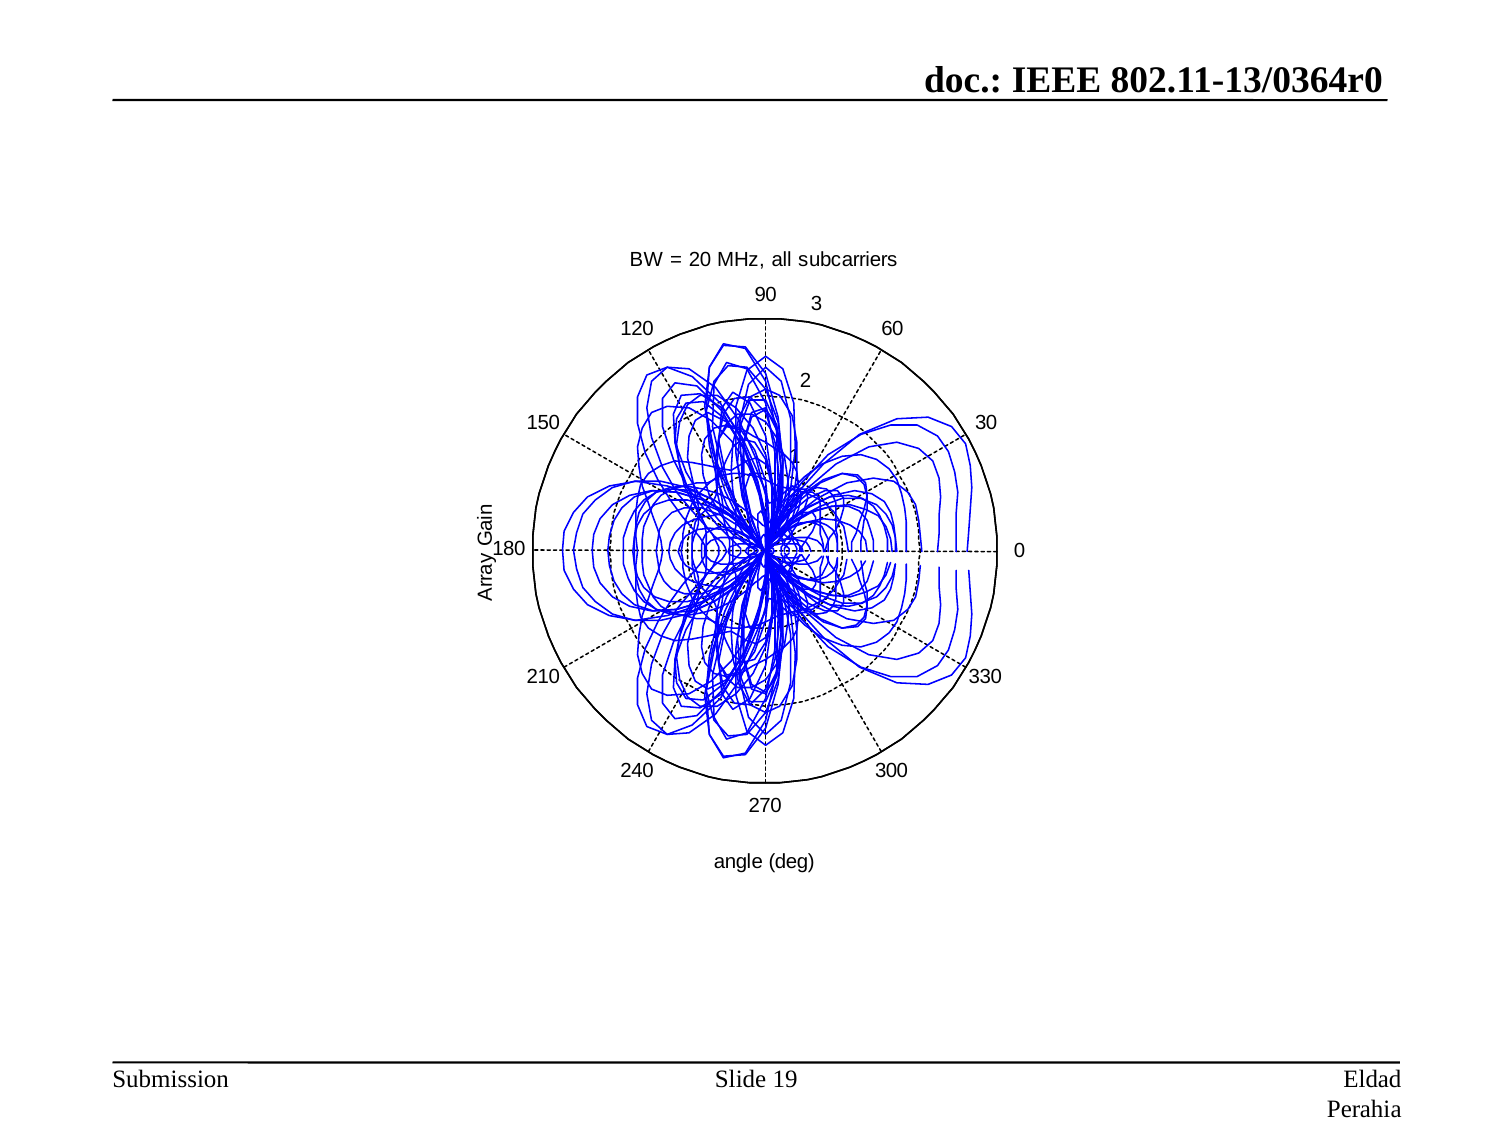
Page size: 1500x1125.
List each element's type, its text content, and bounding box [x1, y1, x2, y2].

slide_number Slide 19 [712, 1061, 800, 1093]
picture [312, 234, 1188, 891]
footer Eldad Perahia, Intel Corporation [1324, 1061, 1402, 1093]
